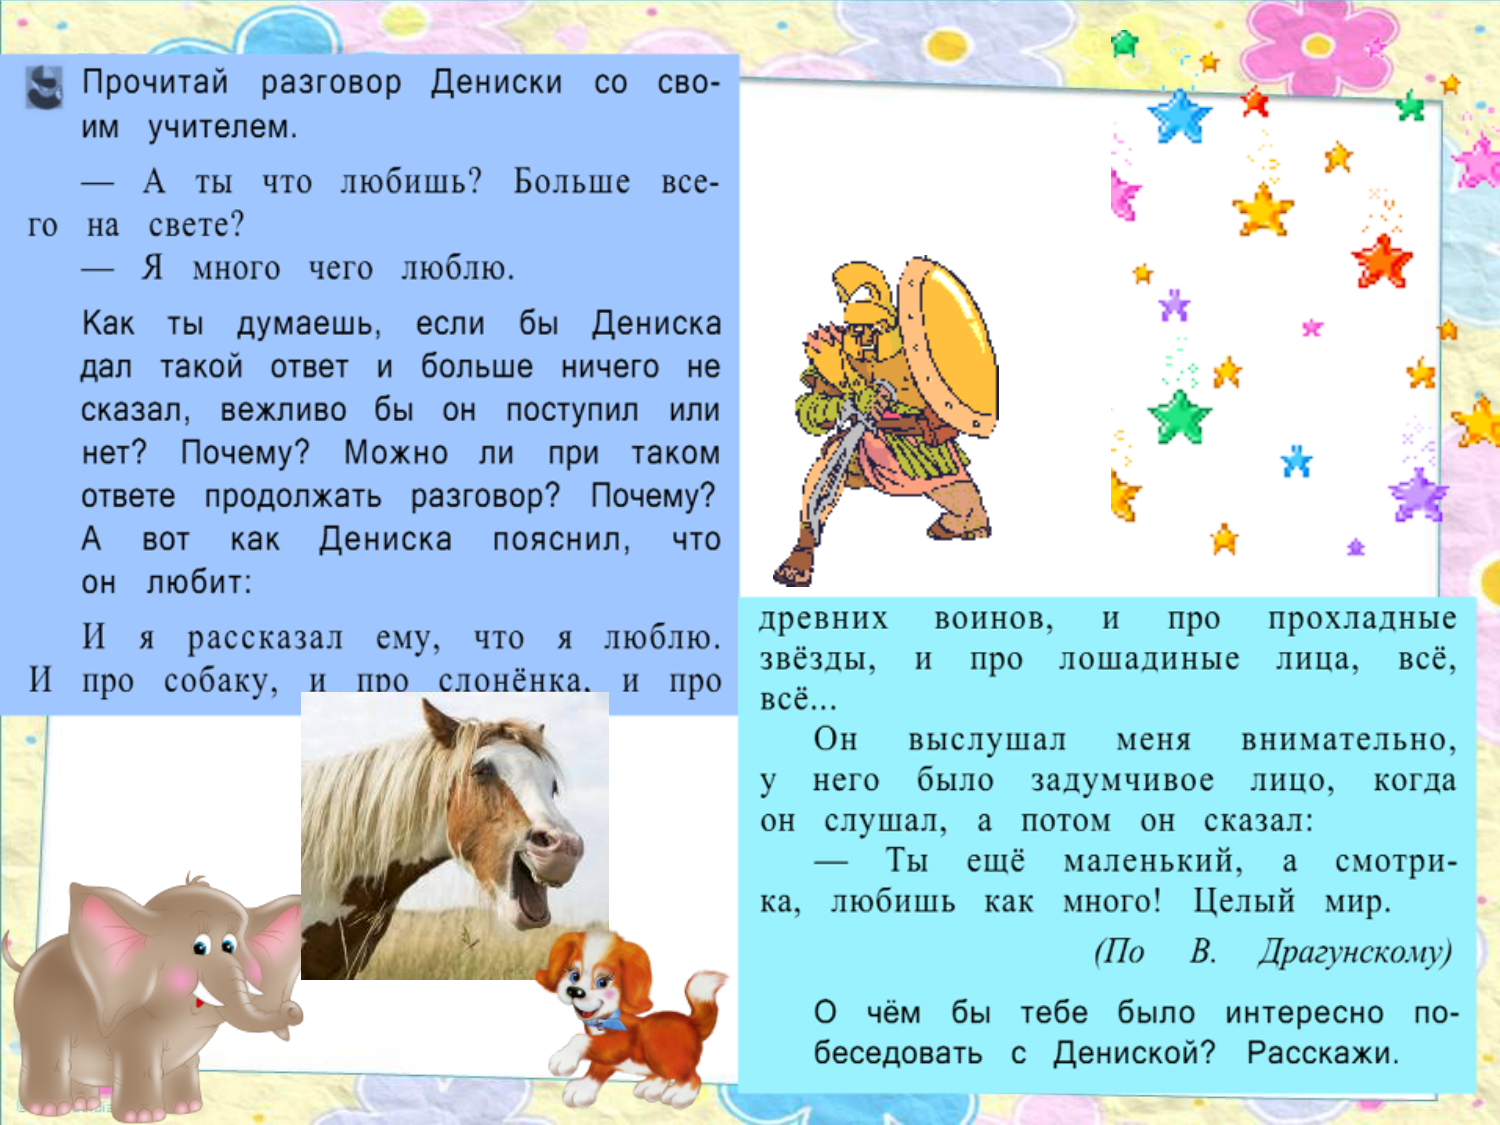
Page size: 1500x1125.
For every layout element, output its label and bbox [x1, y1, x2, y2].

picture [0, 0, 1500, 1125]
list [736, 596, 1478, 1096]
